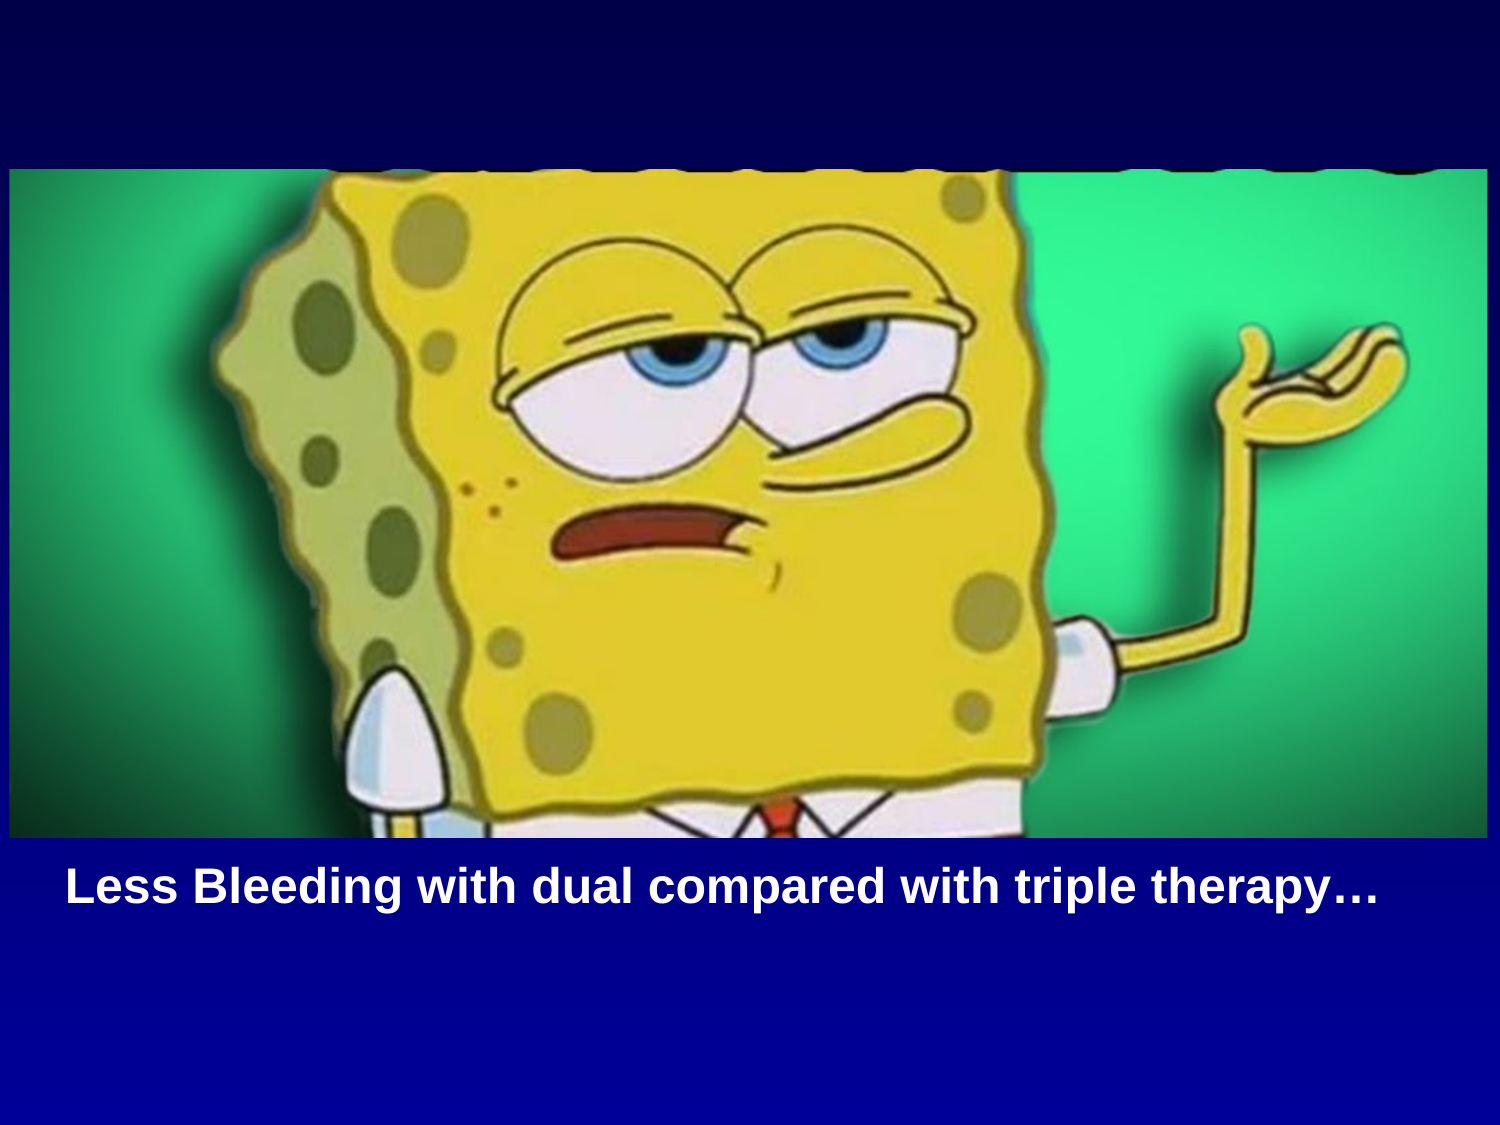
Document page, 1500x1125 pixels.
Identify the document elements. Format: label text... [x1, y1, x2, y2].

text_box Less Bleeding with dual compared with triple therapy… [49, 846, 1463, 922]
picture [9, 169, 1488, 838]
